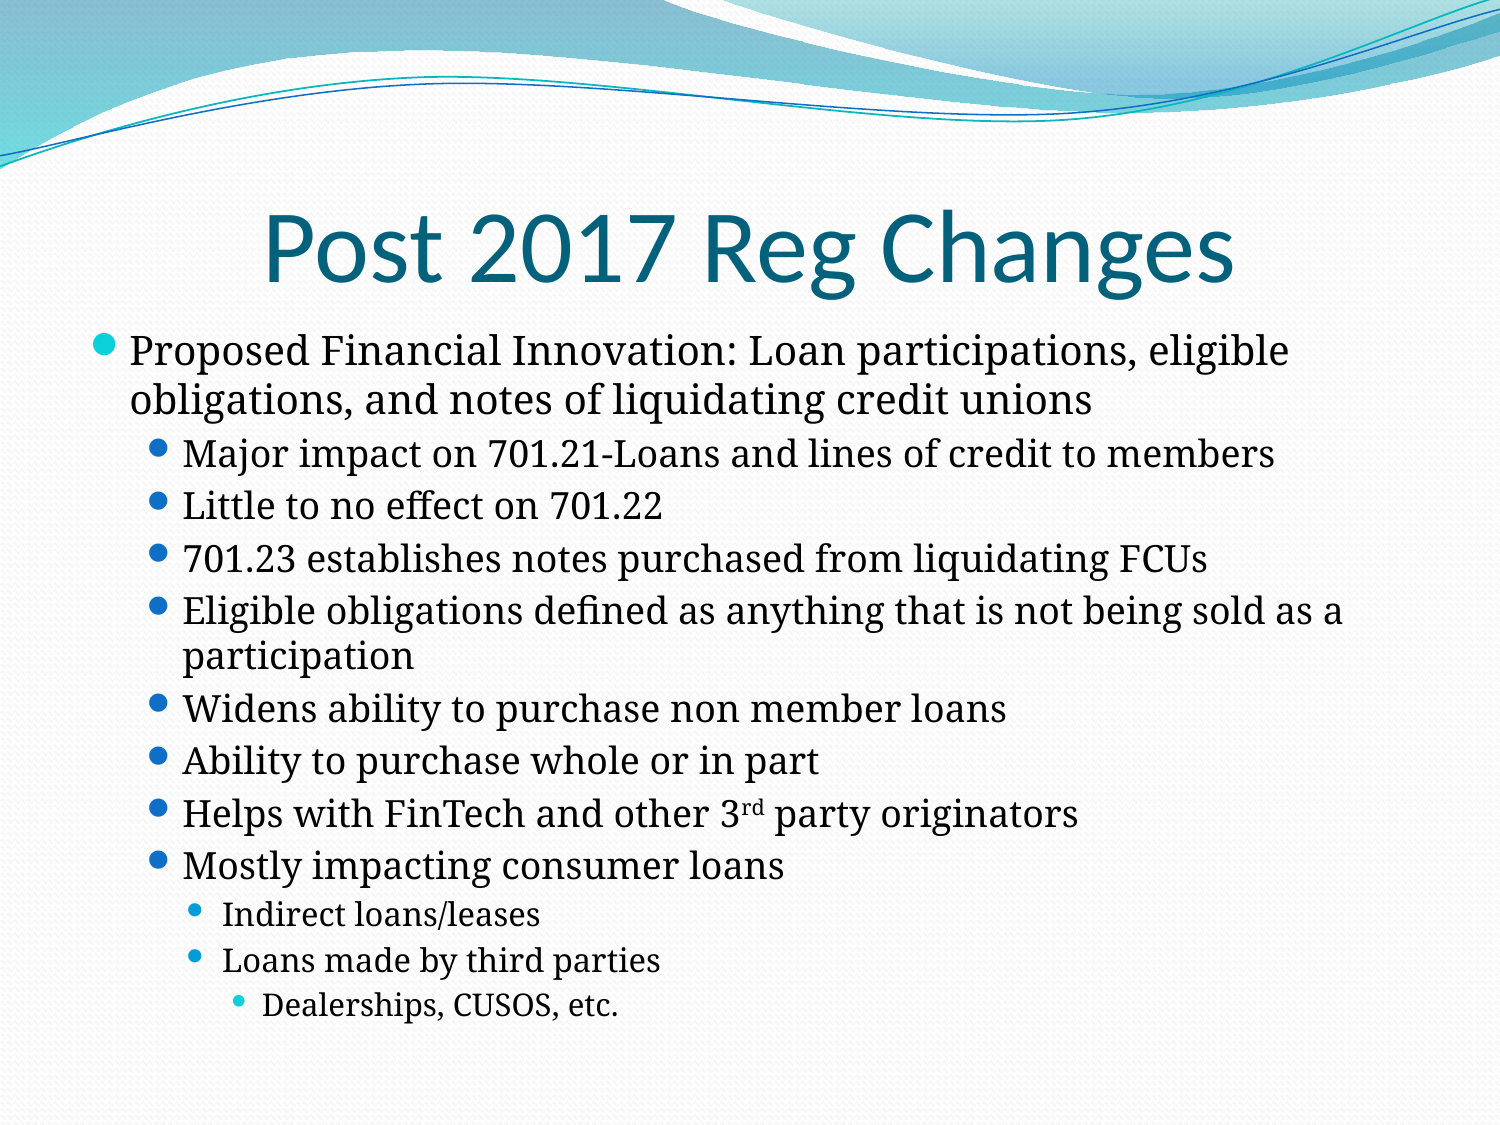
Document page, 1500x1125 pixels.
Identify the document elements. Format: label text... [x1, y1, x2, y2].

list Proposed Financial Innovation: Loan participations, eligible obligations, and notes of liquidating credit unions Major impact on 701.21-Loans and lines of credit to members Little to no effect on 701.22 701.23 establishes notes purchased from liquidating FCUs Eligible obligations defined as anything that is not being sold as a participation Widens ability to purchase non member loans Ability to purchase whole or in part Helps with FinTech and other 3rd party originators Mostly impacting consumer loans Indirect loans/leases Loans made by third parties Dealerships, CUSOS, etc. [75, 317, 1425, 1038]
title Post 2017 Reg Changes [75, 115, 1425, 303]
